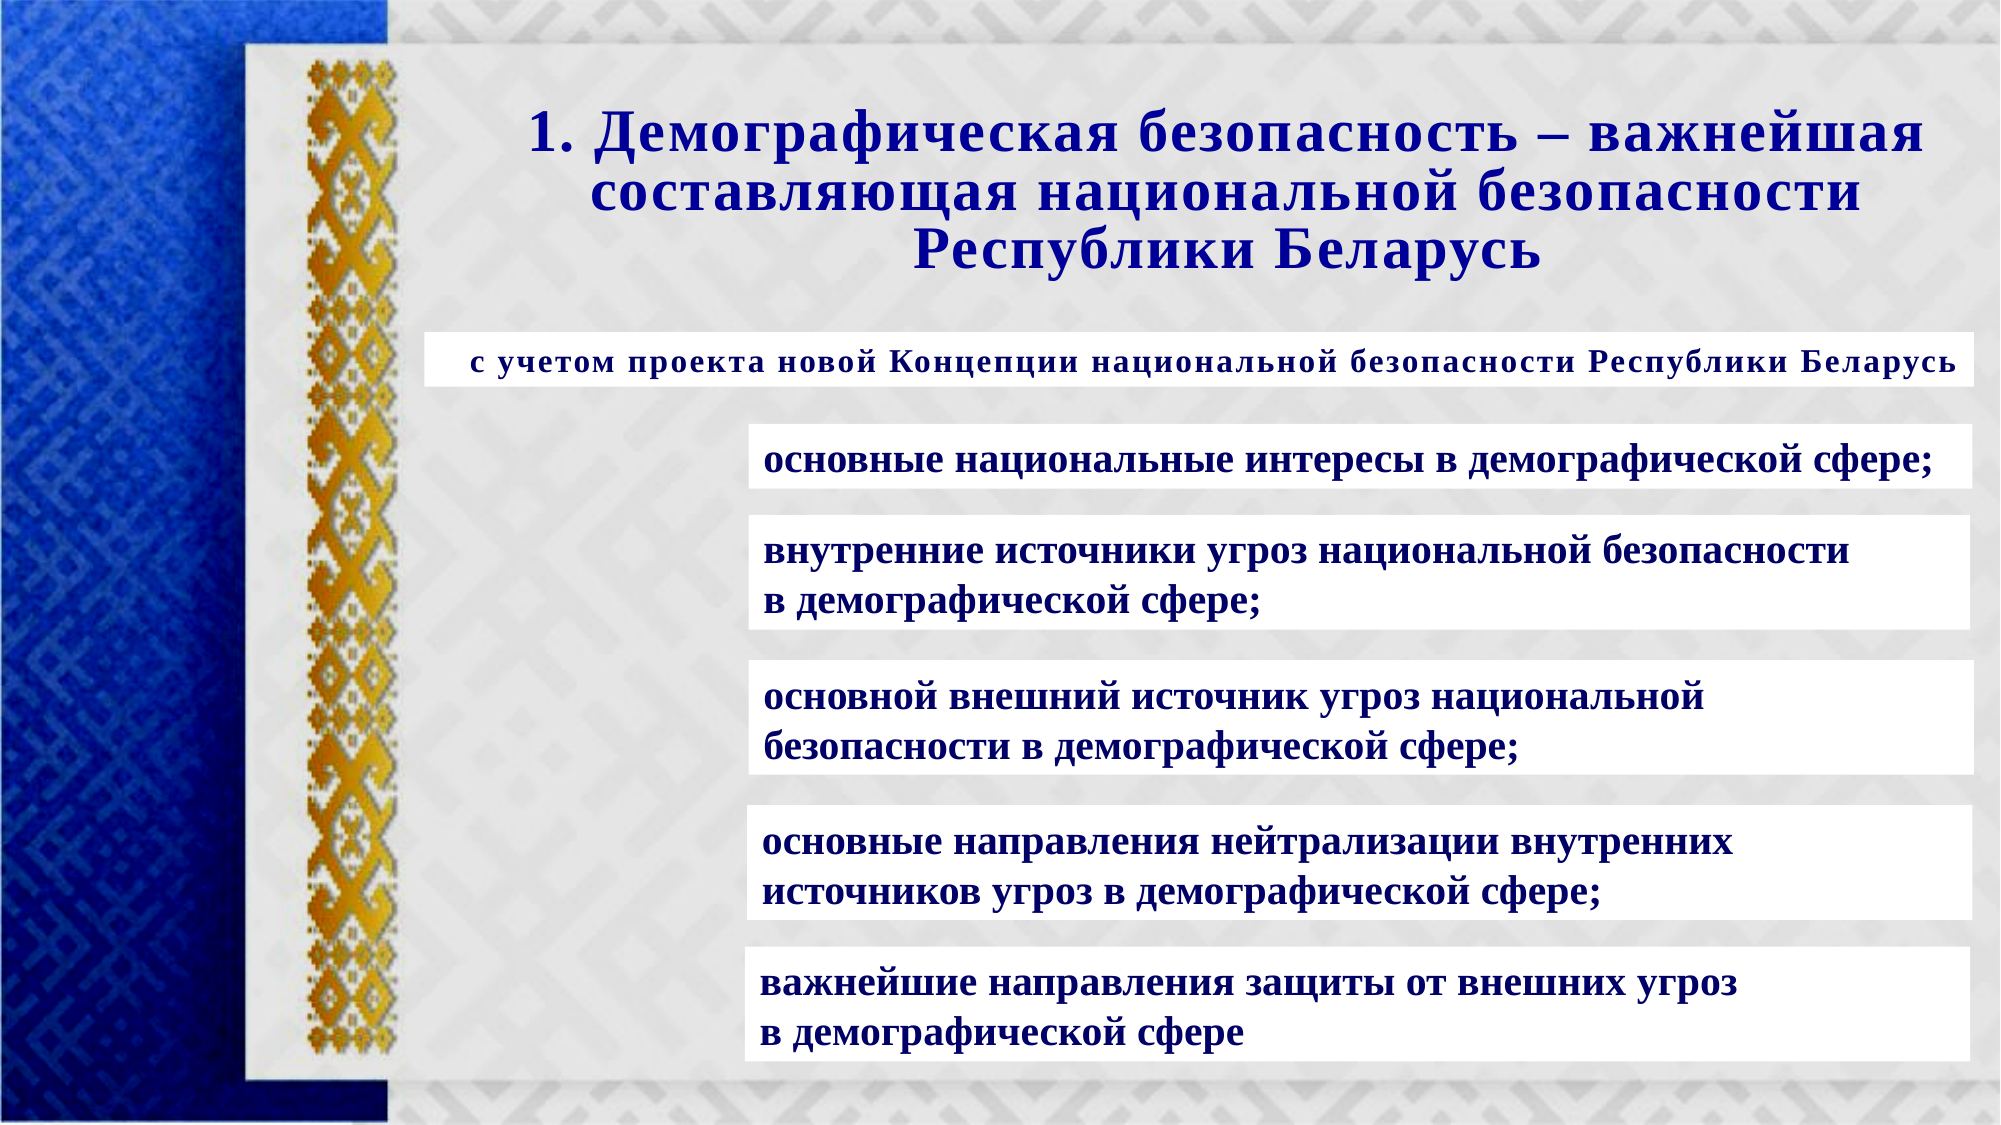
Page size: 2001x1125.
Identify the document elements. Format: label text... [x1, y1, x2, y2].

text_box основные направления нейтрализации внутренних источников угроз в демографической сфере; [747, 805, 1973, 920]
text_box с учетом проекта новой Концепции национальной безопасности Республики Беларусь [424, 332, 1974, 387]
text_box основные национальные интересы в демографической сфере; [748, 423, 1973, 489]
text_box основной внешний источник угроз национальной безопасности в демографической сфере; [748, 660, 1974, 775]
text_box 1. Демографическая безопасность – важнейшая составляющая национальной безопасности Республики Беларусь [438, 98, 2000, 288]
picture [0, 0, 2001, 1125]
text_box важнейшие направления защиты от внешних угроз в демографической сфере [744, 946, 1971, 1062]
text_box [494, 119, 1556, 204]
text_box внутренние источники угроз национальной безопасности в демографической сфере; [748, 514, 1971, 630]
